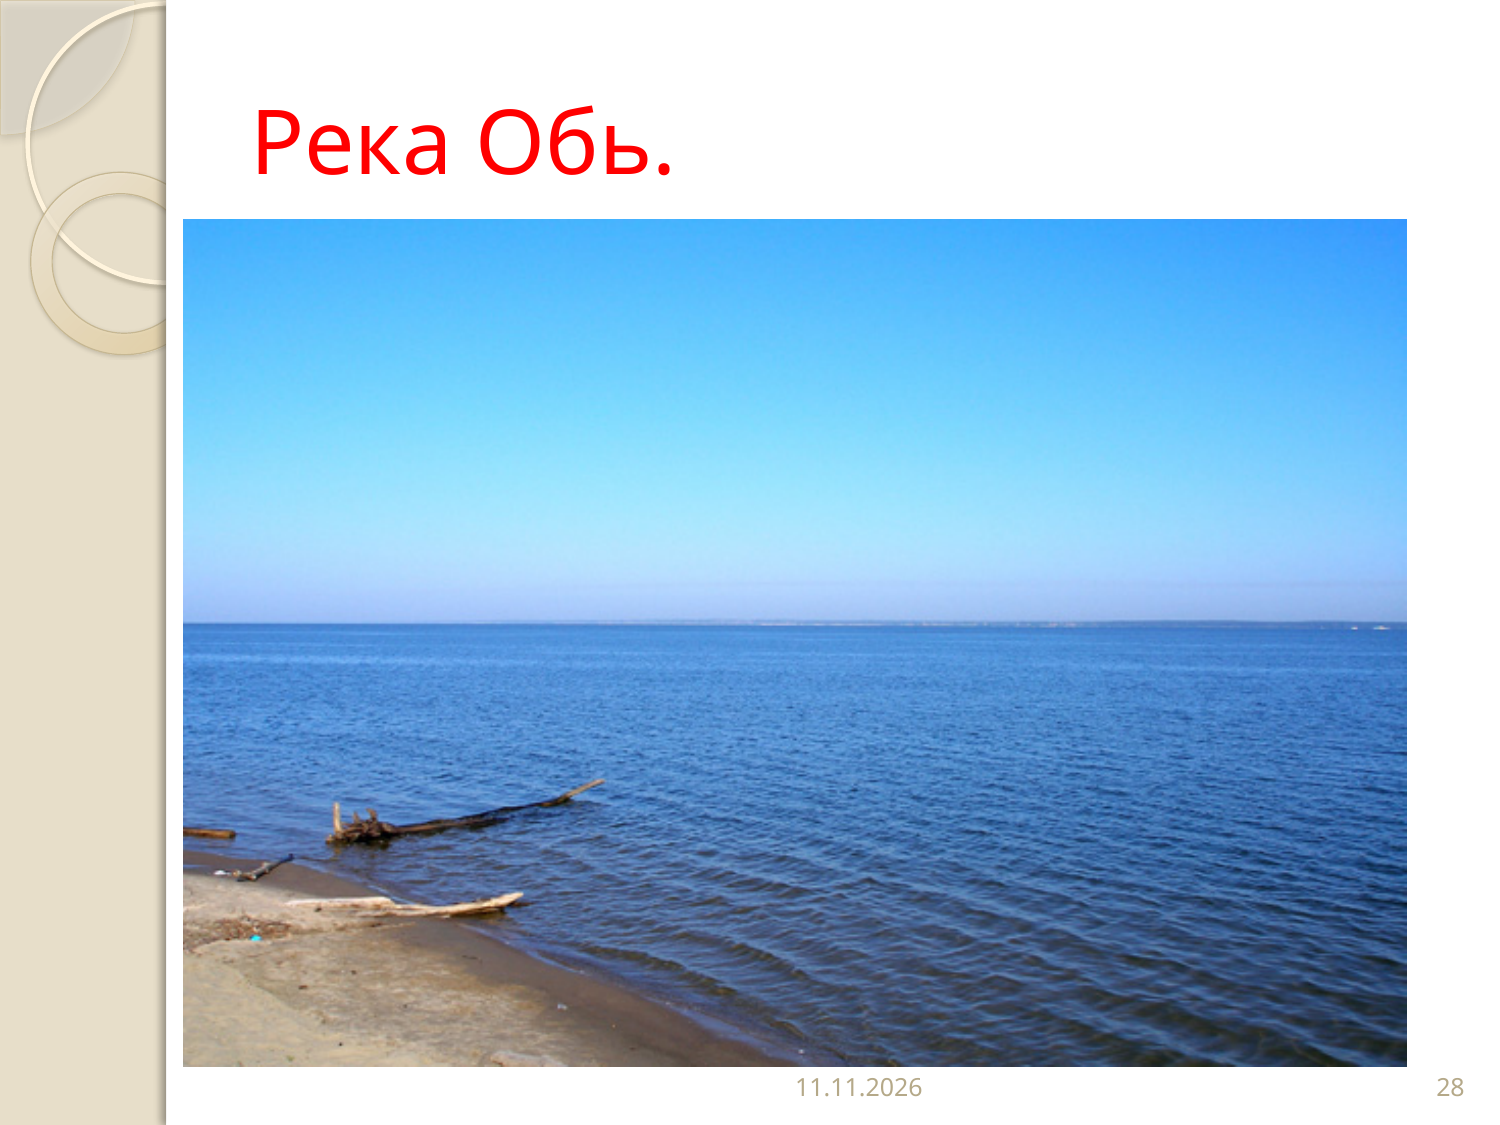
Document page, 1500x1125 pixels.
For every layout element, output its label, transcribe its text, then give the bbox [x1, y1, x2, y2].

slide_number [587, 1078, 938, 1113]
slide_number 28 [1413, 1034, 1488, 1113]
title Река Обь. [235, 45, 1466, 233]
picture [182, 219, 1407, 1067]
